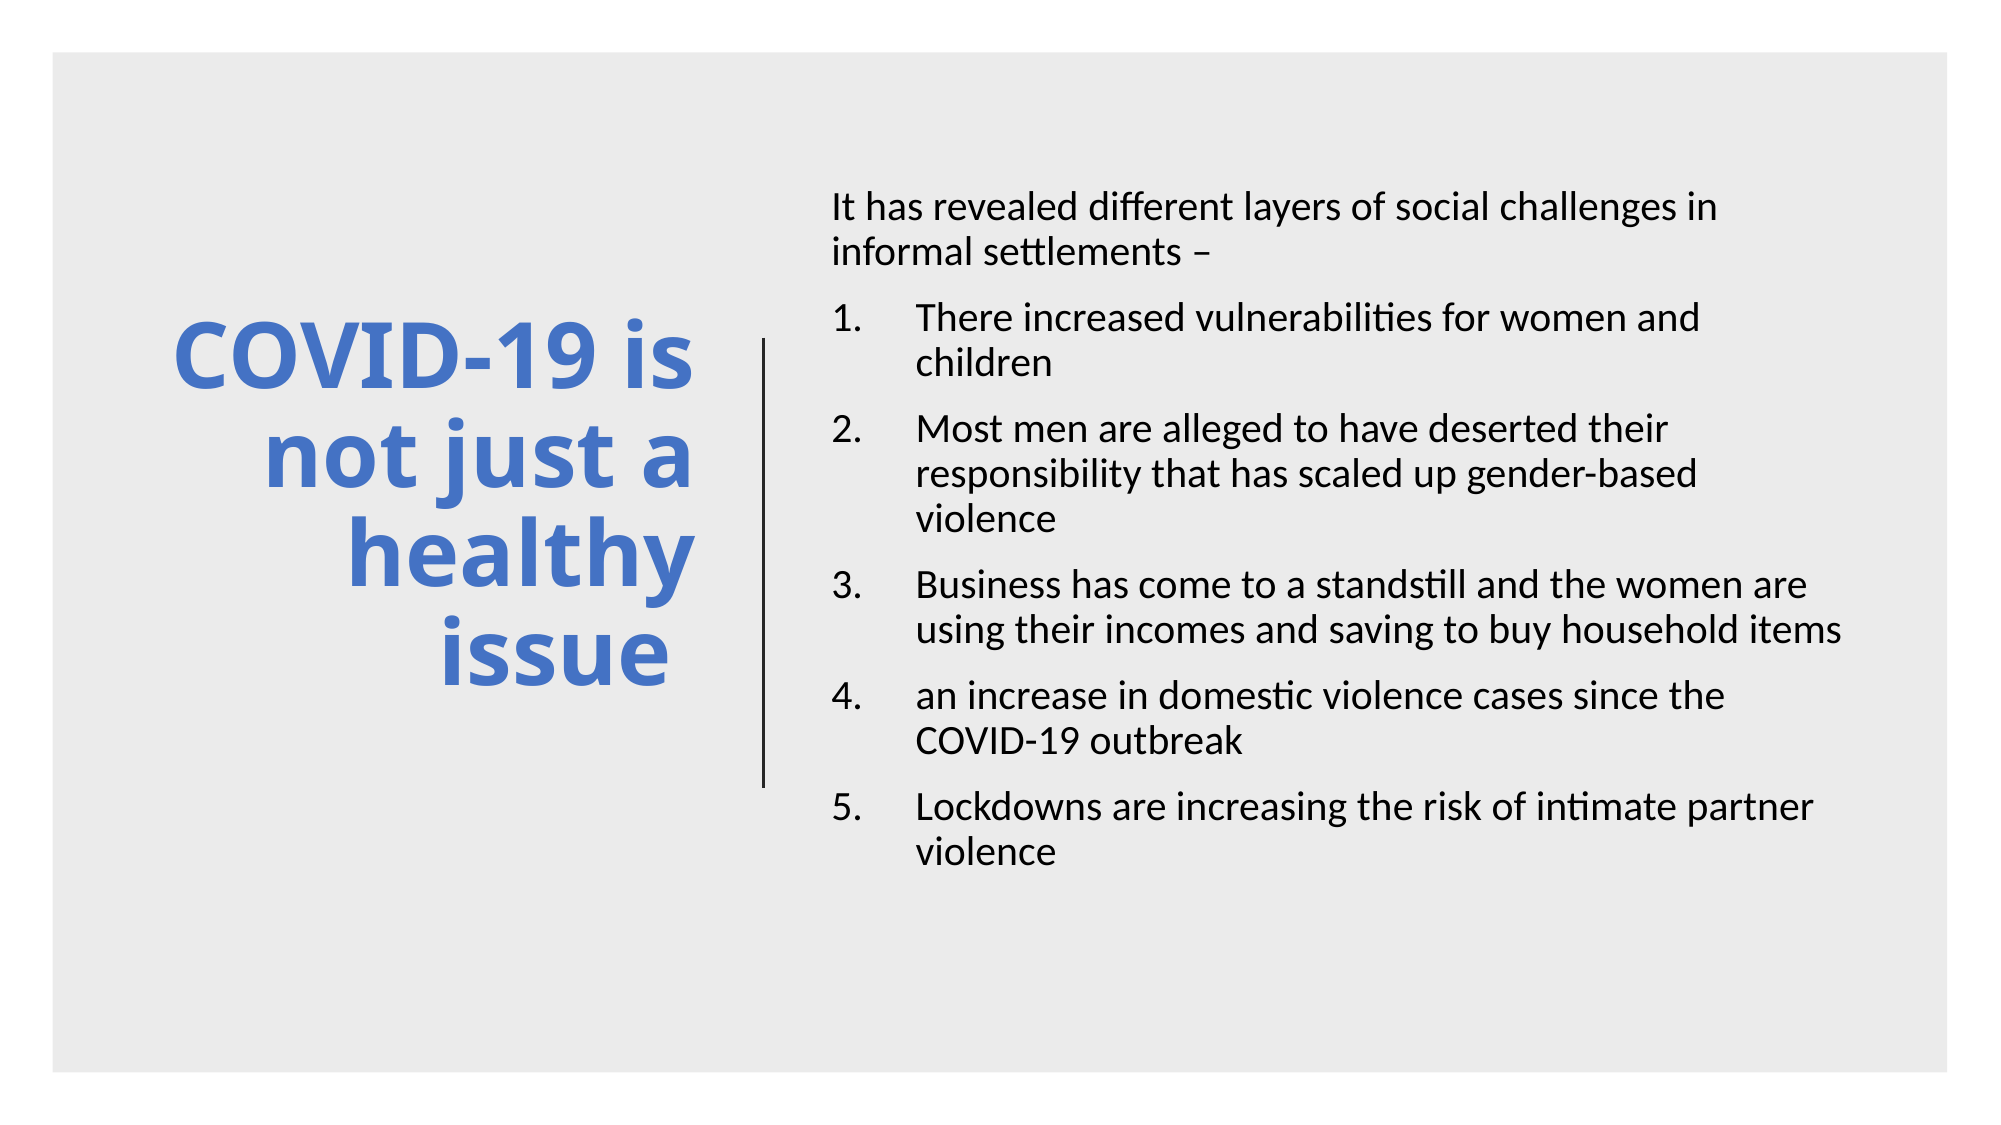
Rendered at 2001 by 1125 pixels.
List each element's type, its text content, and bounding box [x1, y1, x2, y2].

text_box [52, 51, 1948, 1073]
list It has revealed different layers of social challenges in informal settlements – There increased vulnerabilities for women and children Most men are alleged to have deserted their responsibility that has scaled up gender-based violence Business has come to a standstill and the women are using their incomes and saving to buy household items an increase in domestic violence cases since the COVID-19 outbreak Lockdowns are increasing the risk of intimate partner violence [816, 158, 1863, 967]
title COVID-19 is not just a healthy issue [137, 158, 711, 967]
